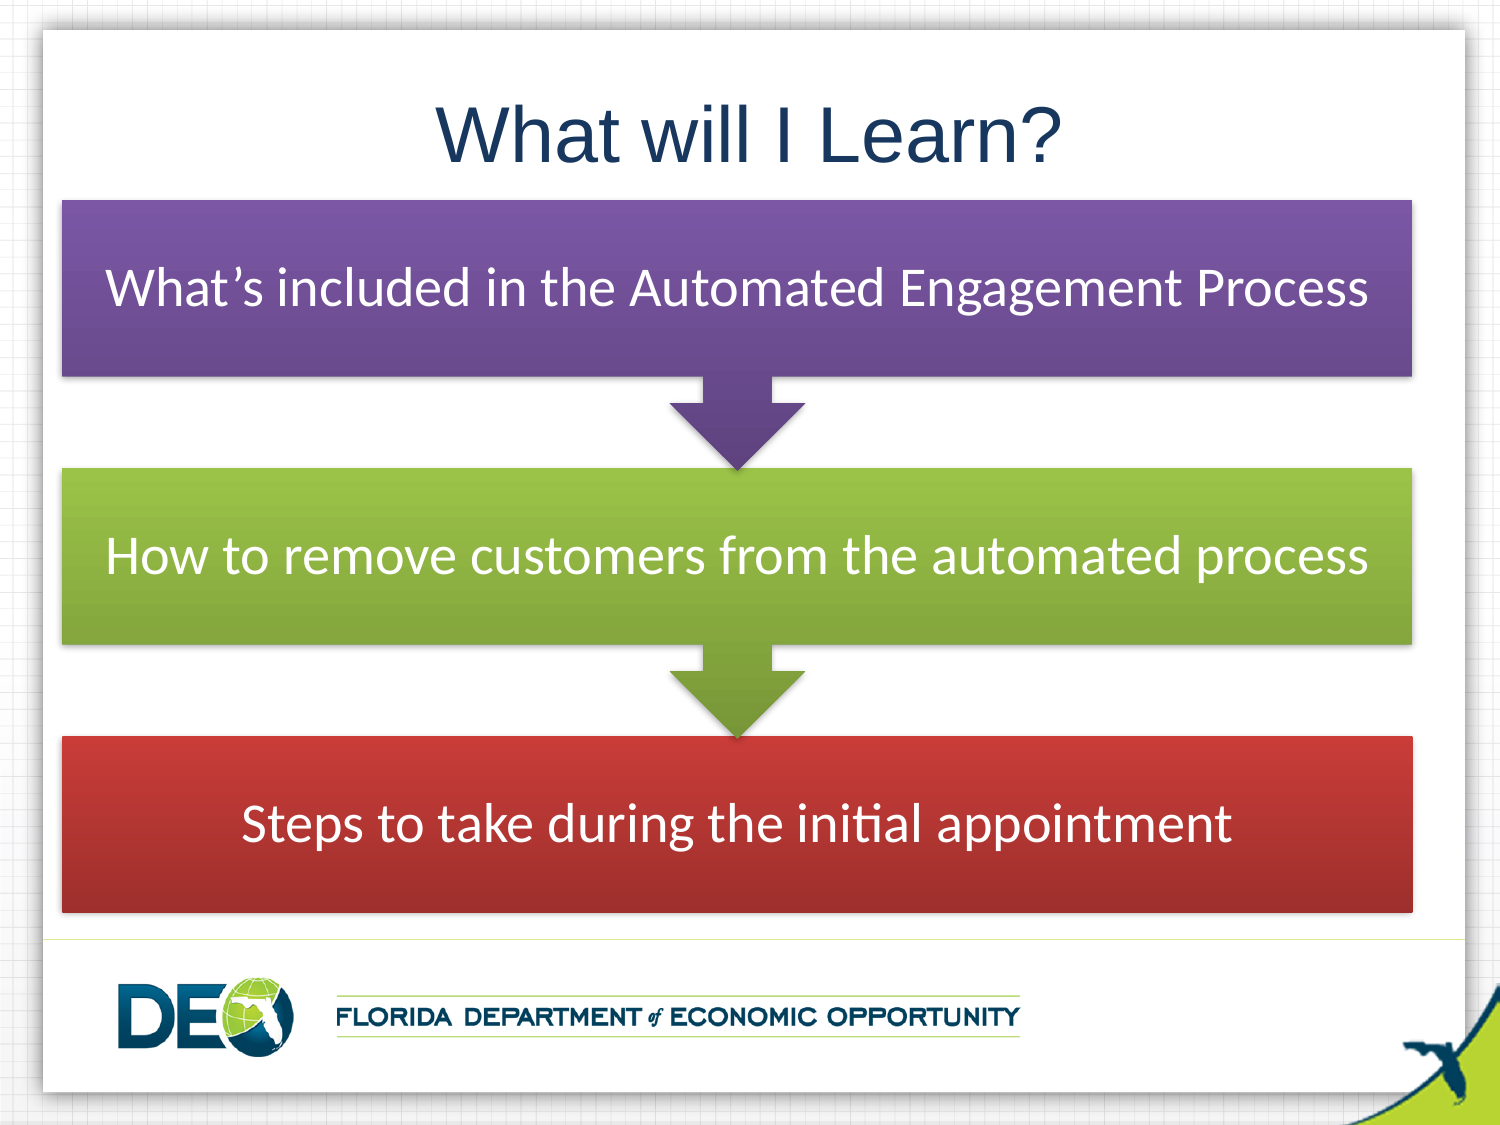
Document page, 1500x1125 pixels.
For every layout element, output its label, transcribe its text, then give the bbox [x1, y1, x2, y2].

title What will I Learn? [75, 62, 1425, 200]
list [62, 199, 1413, 913]
picture [0, 0, 1500, 1125]
